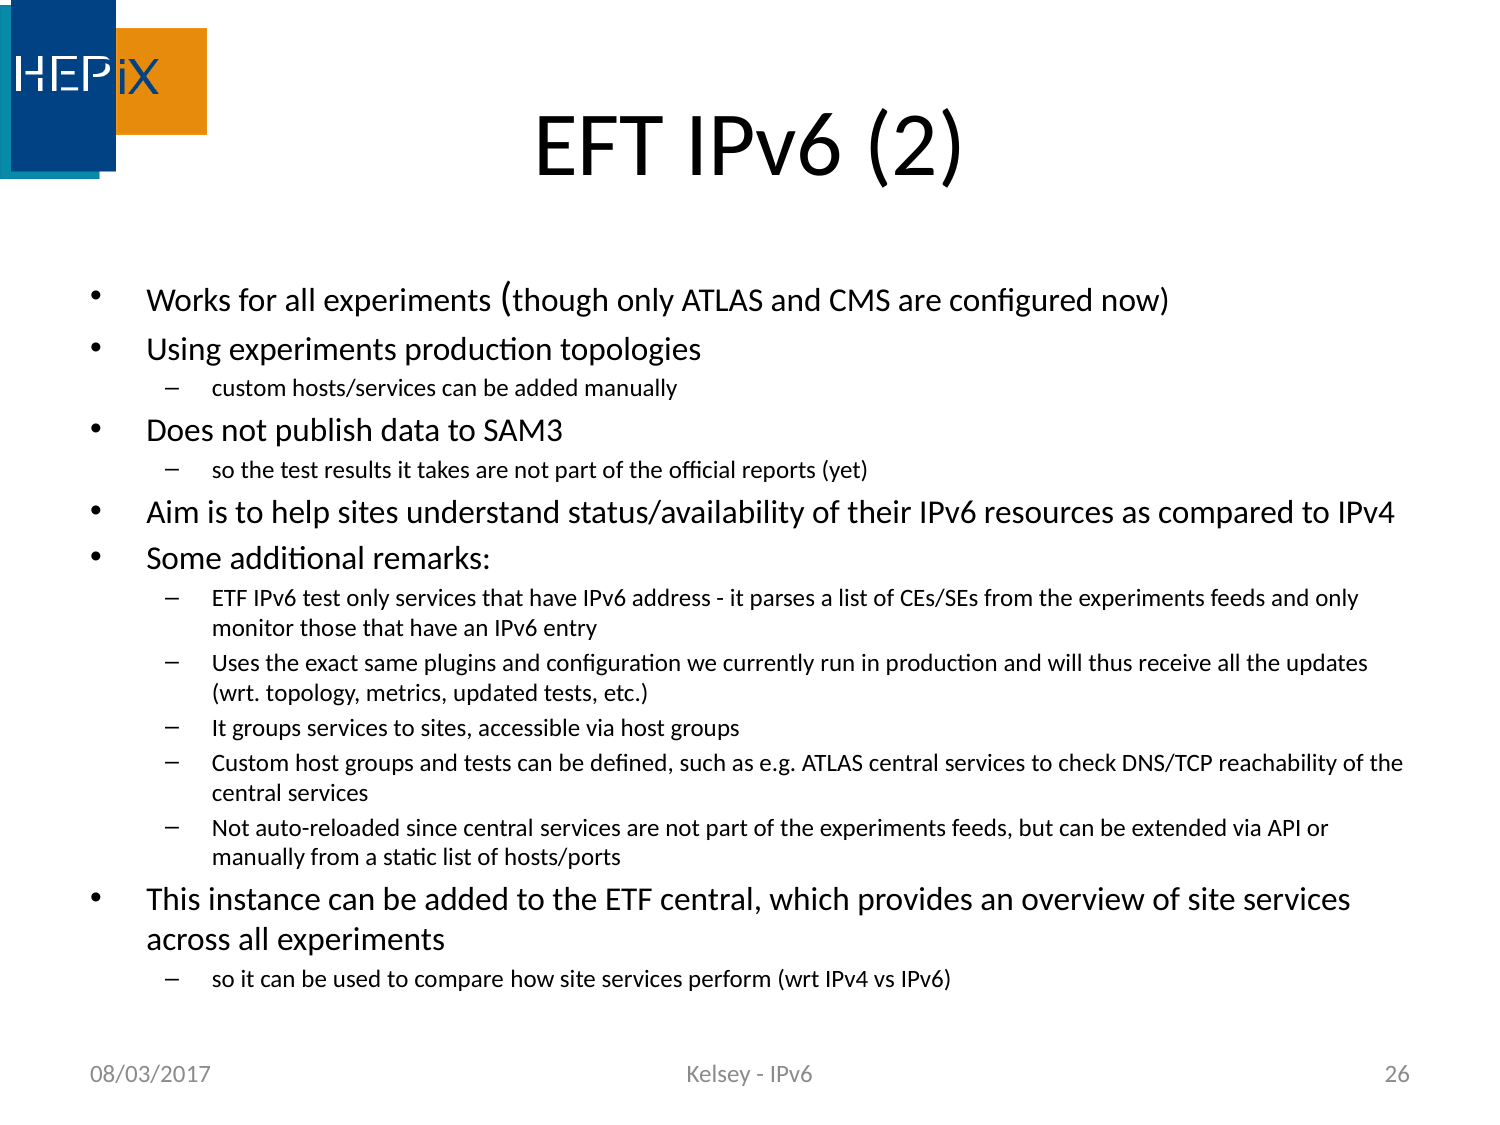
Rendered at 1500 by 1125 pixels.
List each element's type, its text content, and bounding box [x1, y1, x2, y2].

title EFT IPv6 (2) [74, 44, 1426, 233]
picture [0, 0, 207, 170]
list Works for all experiments (though only ATLAS and CMS are configured now) Using experiments production topologies custom hosts/services can be added manually Does not publish data to SAM3 so the test results it takes are not part of the official reports (yet) Aim is to help sites understand status/availability of their IPv6 resources as compared to IPv4 Some additional remarks: ETF IPv6 test only services that have IPv6 address - it parses a list of CEs/SEs from the experiments feeds and only monitor those that have an IPv6 entry Uses the exact same plugins and configuration we currently run in production and will thus receive all the updates (wrt. topology, metrics, updated tests, etc.) It groups services to sites, accessible via host groups Custom host groups and tests can be defined, such as e.g. ATLAS central services to check DNS/TCP reachability of the central services Not auto-reloaded since central services are not part of the experiments feeds, but can be extended via API or manually from a static list of hosts/ports This instance can be added to the ETF central, which provides an overview of site services across all experiments so it can be used to compare how site services perform (wrt IPv4 vs IPv6) [74, 262, 1426, 1006]
footer Kelsey - IPv6 [512, 1042, 988, 1103]
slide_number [75, 1042, 425, 1103]
slide_number 26 [1074, 1042, 1425, 1103]
